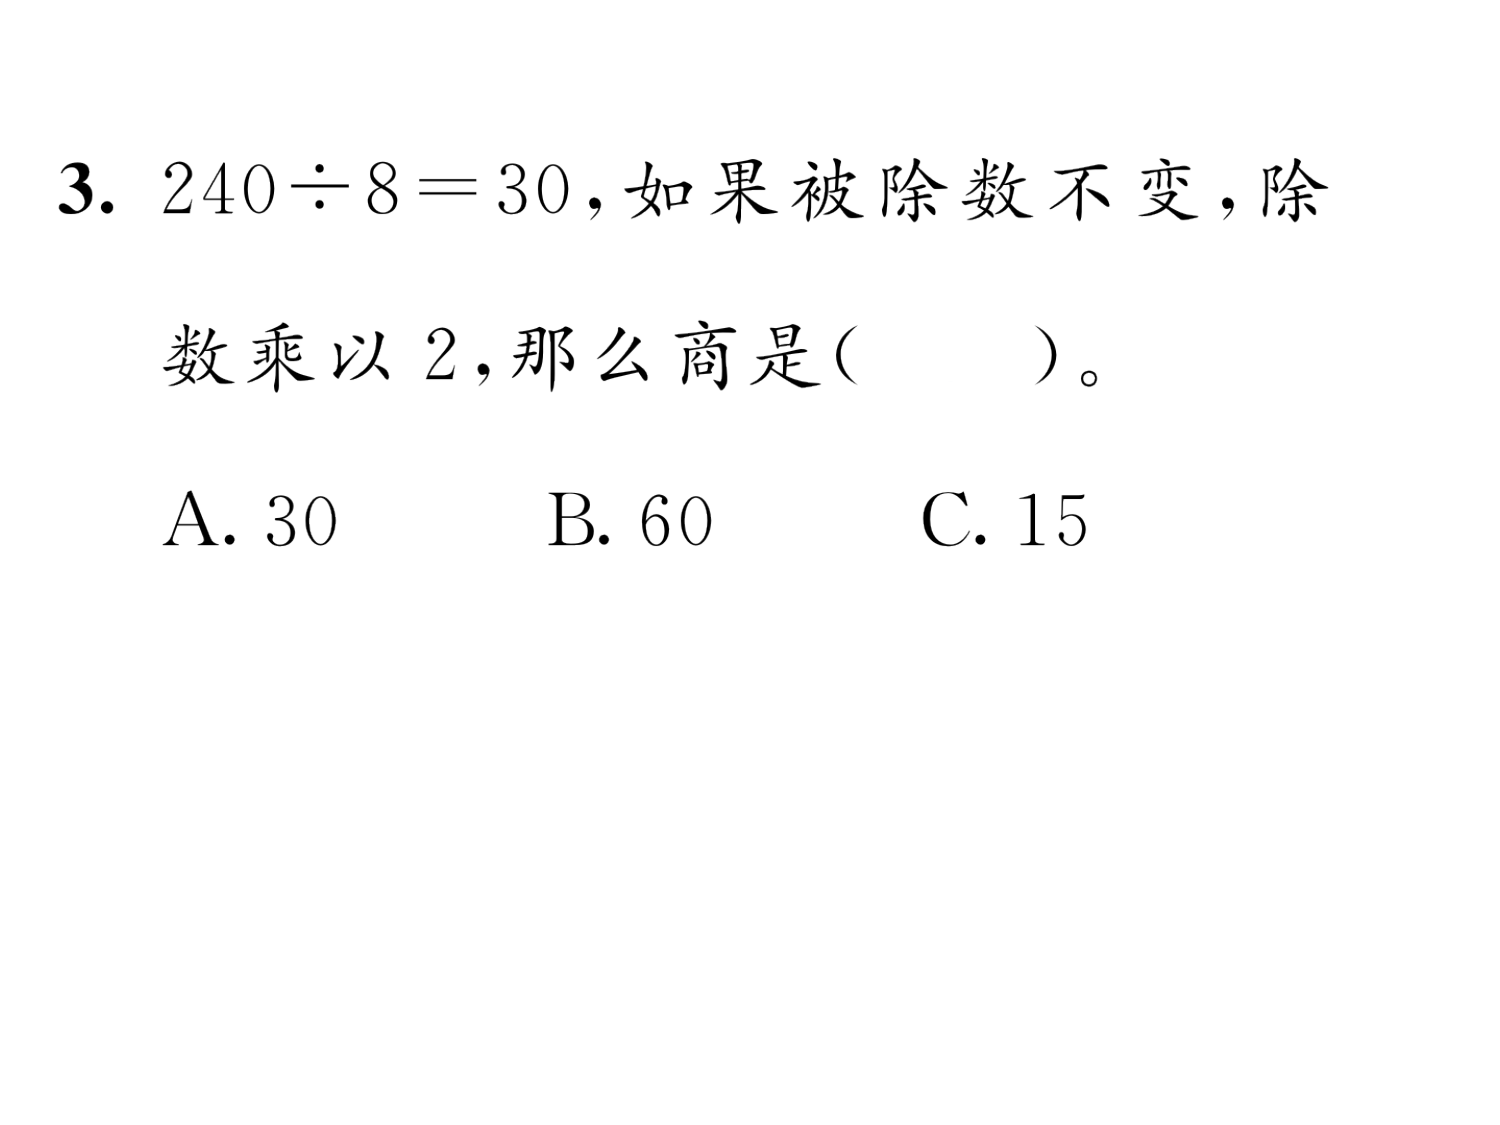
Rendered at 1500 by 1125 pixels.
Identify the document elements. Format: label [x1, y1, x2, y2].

picture [52, 137, 1471, 565]
